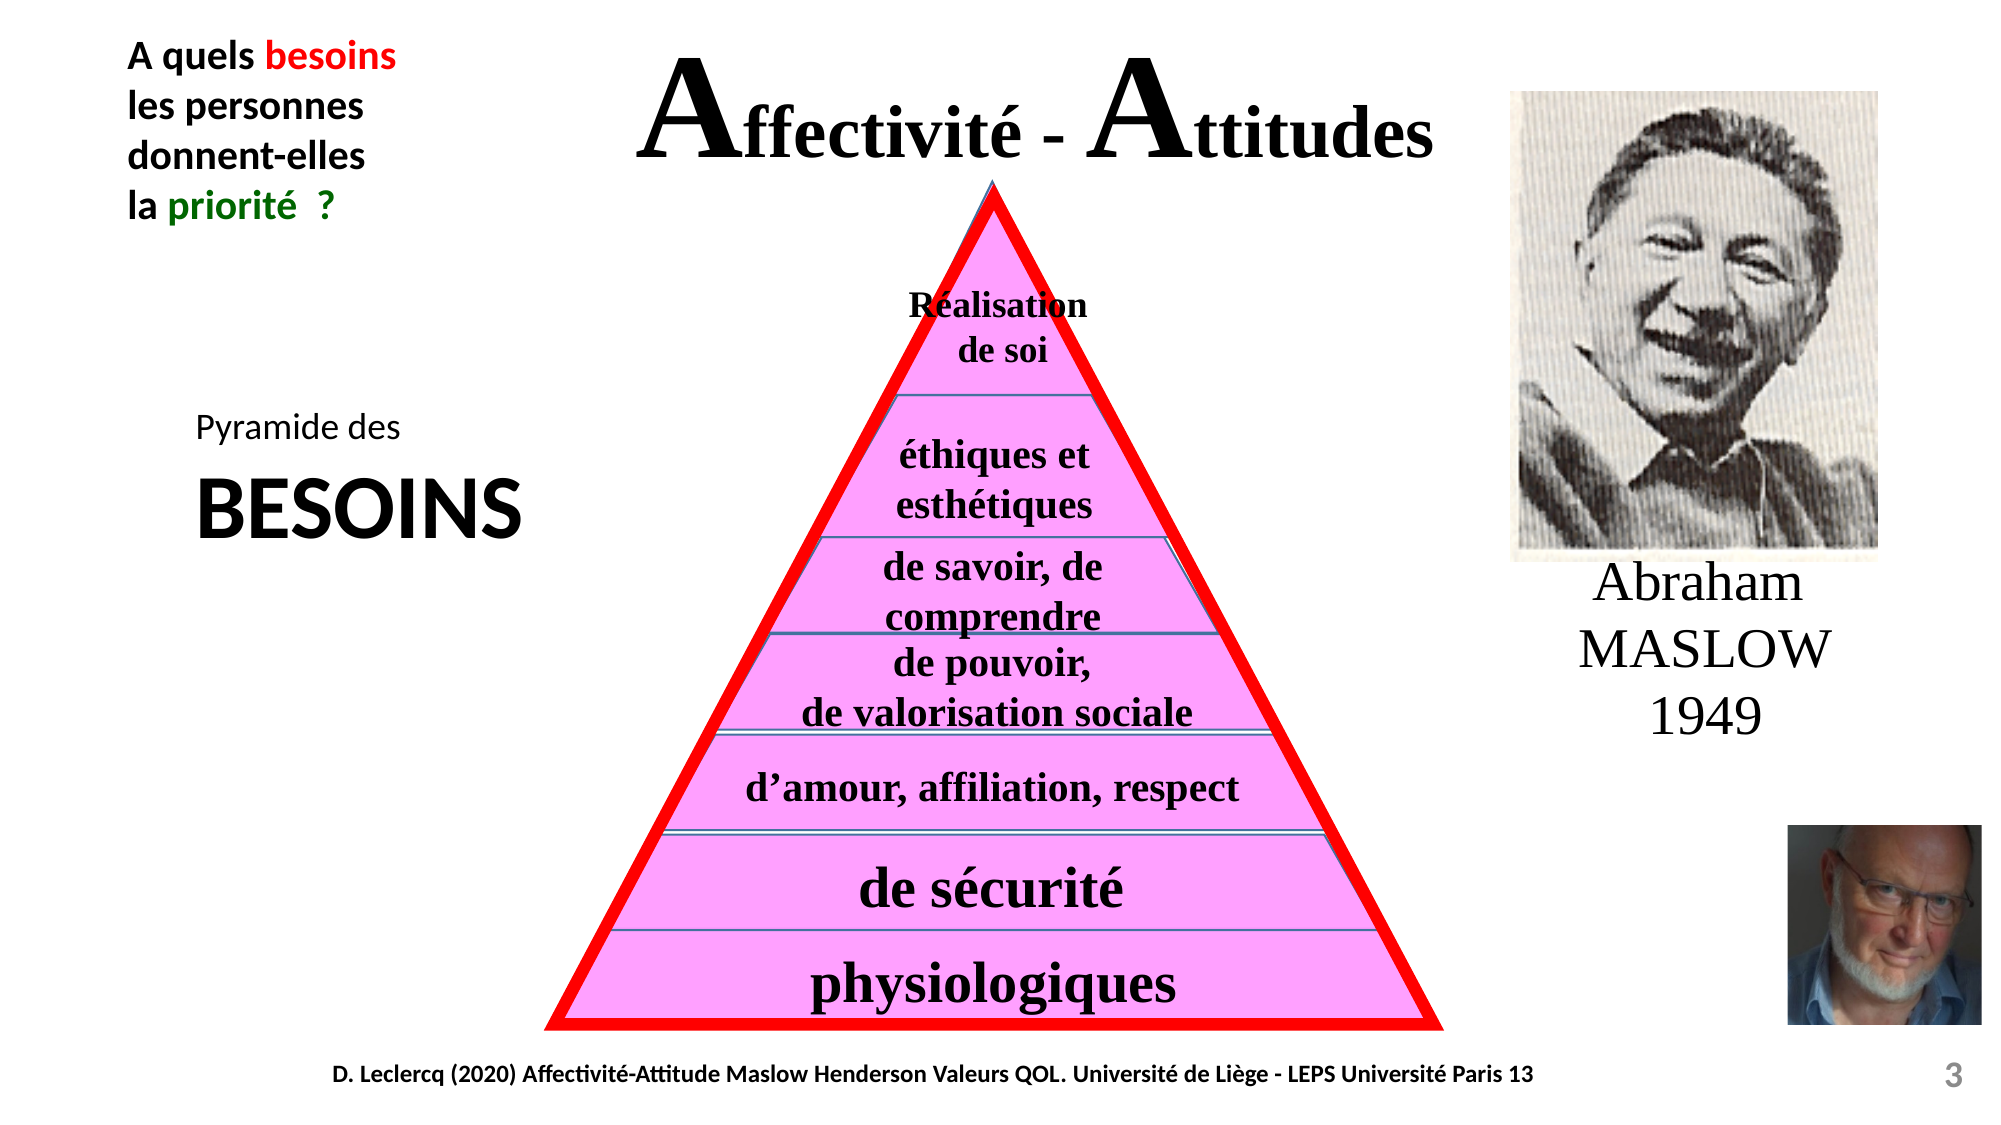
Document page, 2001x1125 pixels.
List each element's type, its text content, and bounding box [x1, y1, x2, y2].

picture [1787, 825, 1982, 1025]
picture [1472, 82, 1885, 747]
text_box [552, 378, 1436, 1026]
text_box Affectivité - Attitudes [621, 0, 1532, 195]
footer D. Leclercq (2020) Affectivité-Attitude Maslow Henderson Valeurs QOL. Université de Liège - LEPS Université Paris 13 [28, 1042, 1840, 1103]
text_box Réalisation de soi [888, 272, 1118, 378]
slide_number 3 [1862, 1042, 1979, 1103]
text_box [952, 194, 1036, 272]
text_box Pyramide des BESOINS [180, 394, 540, 565]
text_box A quels besoins les personnes donnent-elles la priorité ? [112, 20, 422, 236]
text_box [947, 179, 1038, 272]
